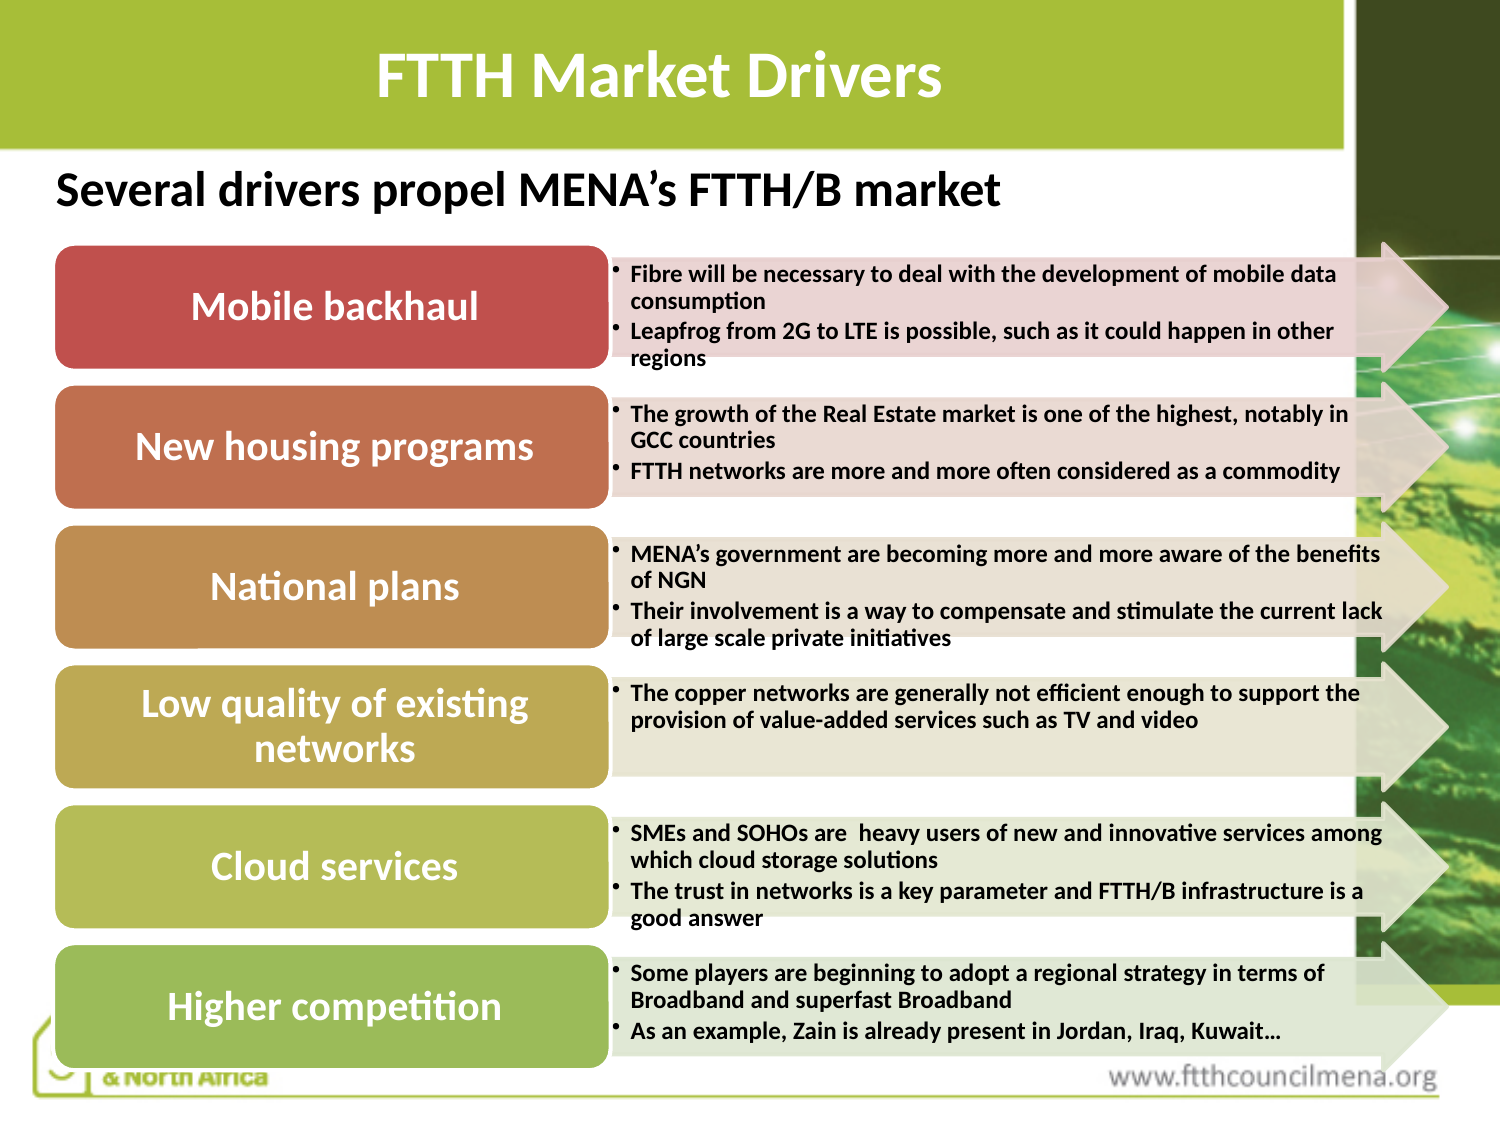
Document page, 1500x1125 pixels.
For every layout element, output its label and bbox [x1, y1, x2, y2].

text_box [52, 243, 1448, 1071]
picture [0, 0, 1500, 1125]
